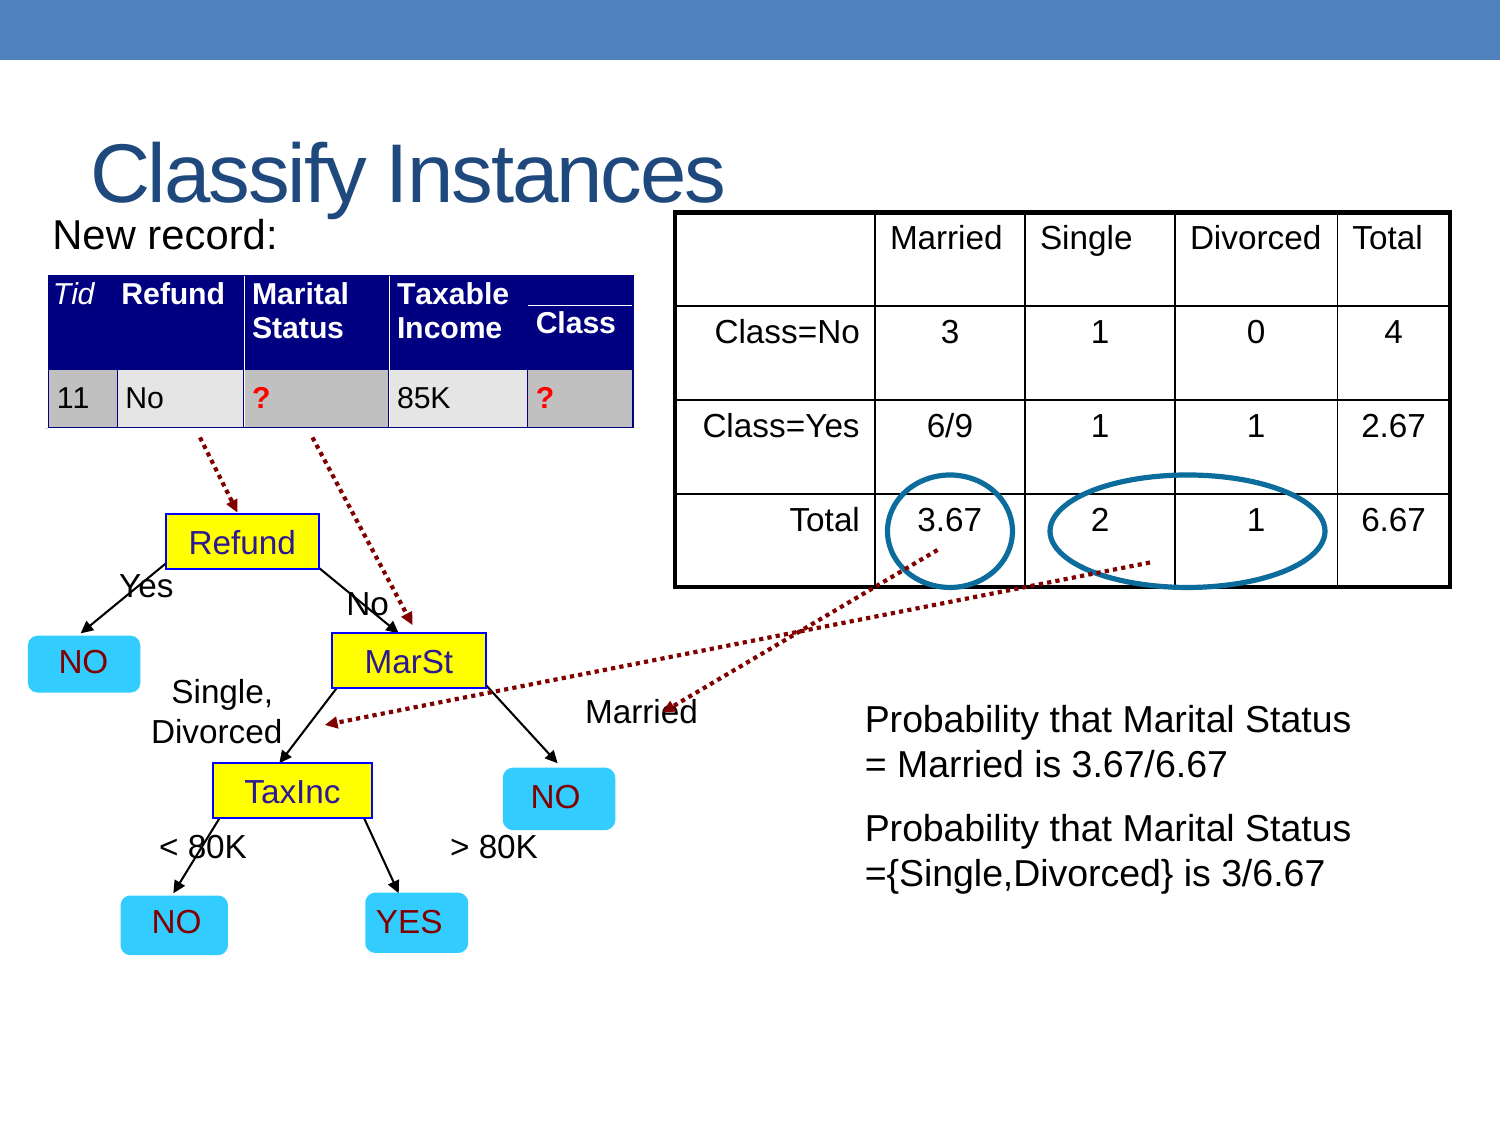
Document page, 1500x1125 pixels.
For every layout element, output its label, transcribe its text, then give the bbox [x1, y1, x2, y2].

table_cell 2.67 [1338, 401, 1448, 493]
text_box [366, 896, 469, 953]
text_box [400, 603, 413, 625]
table_header Married [876, 215, 1024, 305]
table_cell Class=Yes [677, 401, 874, 493]
text_box NO [80, 893, 273, 948]
table_cell 0 [1176, 307, 1337, 399]
table_cell Total [677, 495, 874, 585]
table_cell Class=No [677, 307, 874, 399]
text_box [226, 498, 238, 513]
table_cell 3.67 [876, 495, 928, 585]
table_header Single [1026, 215, 1174, 305]
text_box Yes [0, 557, 189, 612]
title Classify Instances [75, 87, 1425, 250]
text_box [324, 716, 339, 729]
text_box Refund [165, 514, 320, 569]
table_cell 1 [1176, 401, 1337, 493]
text_box New record: [37, 200, 338, 265]
text_box MarSt [332, 633, 486, 688]
text_box [173, 873, 186, 893]
text_box [553, 823, 615, 831]
text_box [887, 474, 1013, 588]
table_cell 1 [1235, 495, 1337, 585]
text_box NO [0, 633, 180, 688]
text_box > 80K [322, 817, 553, 873]
table_cell 2 [1026, 495, 1140, 585]
text_box NO [459, 767, 652, 823]
text_box YES [352, 892, 466, 948]
table_cell 4 [1338, 307, 1448, 399]
table_cell 6.67 [1338, 495, 1448, 585]
text_box [1050, 474, 1326, 588]
text_box [662, 700, 680, 713]
text_box [120, 948, 228, 956]
table_cell 1 [1026, 307, 1174, 399]
text_box [387, 873, 400, 892]
table_cell 3.67 [972, 495, 1024, 585]
table_cell 3 [876, 307, 1024, 399]
table_cell 1 [1026, 401, 1174, 493]
table_header Total [1338, 215, 1448, 305]
text_box [80, 612, 107, 633]
text_box Probability that Marital Status = Married is 3.67/6.67 Probability that Marital Status ={Single,Divorced} is 3/6.67 [849, 687, 1425, 901]
text_box No [218, 574, 404, 630]
table_cell 6/9 [876, 401, 1024, 493]
text_box [279, 757, 292, 763]
text_box [29, 688, 74, 693]
text_box Married [457, 682, 722, 738]
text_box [37, 274, 641, 448]
text_box < 80K [31, 817, 262, 873]
text_box Single, Divorced [74, 662, 298, 757]
text_box [534, 738, 558, 764]
text_box TaxInc [213, 763, 373, 818]
table_header Divorced [1176, 215, 1337, 305]
table_header [677, 215, 874, 305]
